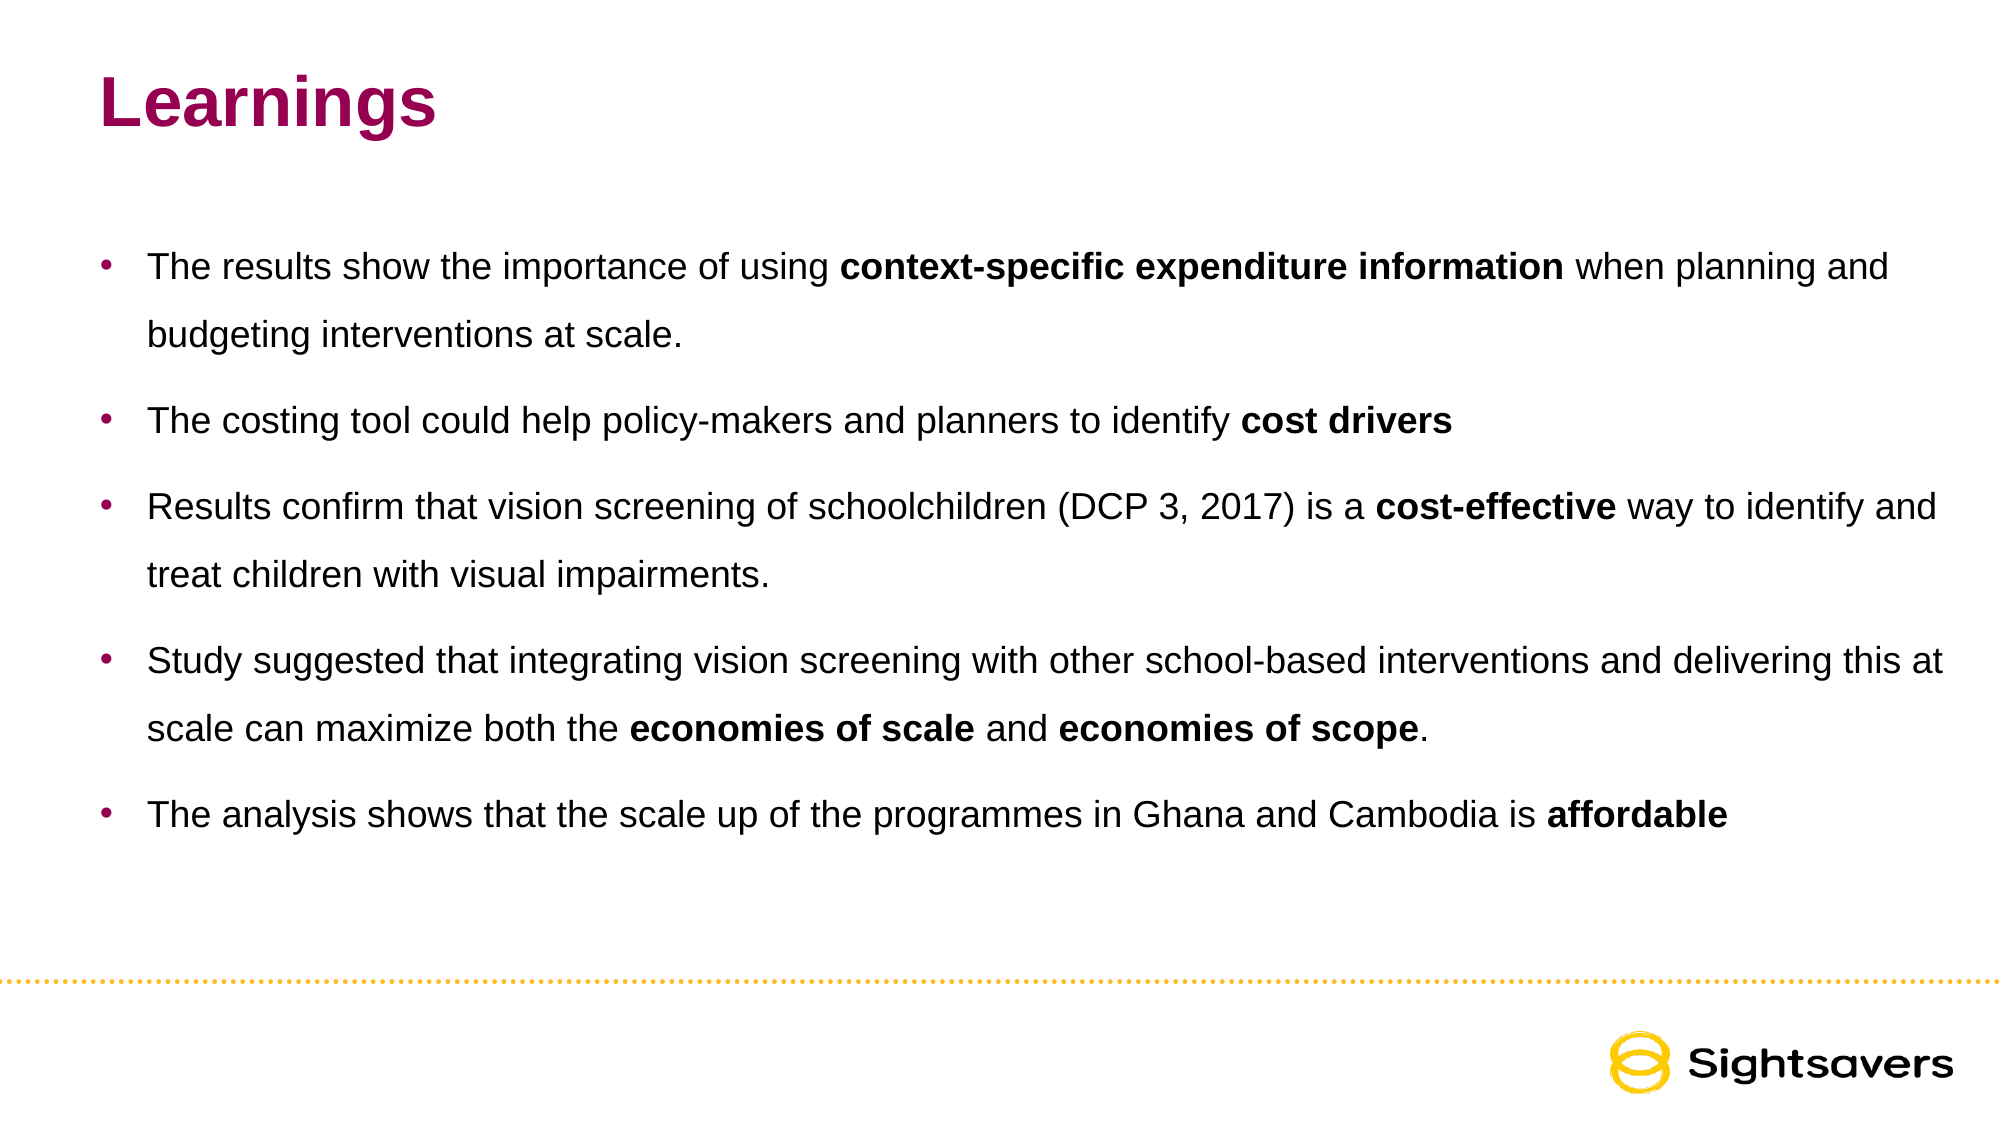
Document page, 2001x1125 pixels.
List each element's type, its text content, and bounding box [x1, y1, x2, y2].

picture [1610, 1031, 1953, 1094]
title Learnings [99, 56, 1900, 161]
list The results show the importance of using context-specific expenditure information when planning and budgeting interventions at scale. The costing tool could help policy-makers and planners to identify cost drivers Results confirm that vision screening of schoolchildren (DCP 3, 2017) is a cost-effective way to identify and treat children with visual impairments. Study suggested that integrating vision screening with other school-based interventions and delivering this at scale can maximize both the economies of scale and economies of scope. The analysis shows that the scale up of the programmes in Ghana and Cambodia is affordable [99, 219, 1945, 941]
